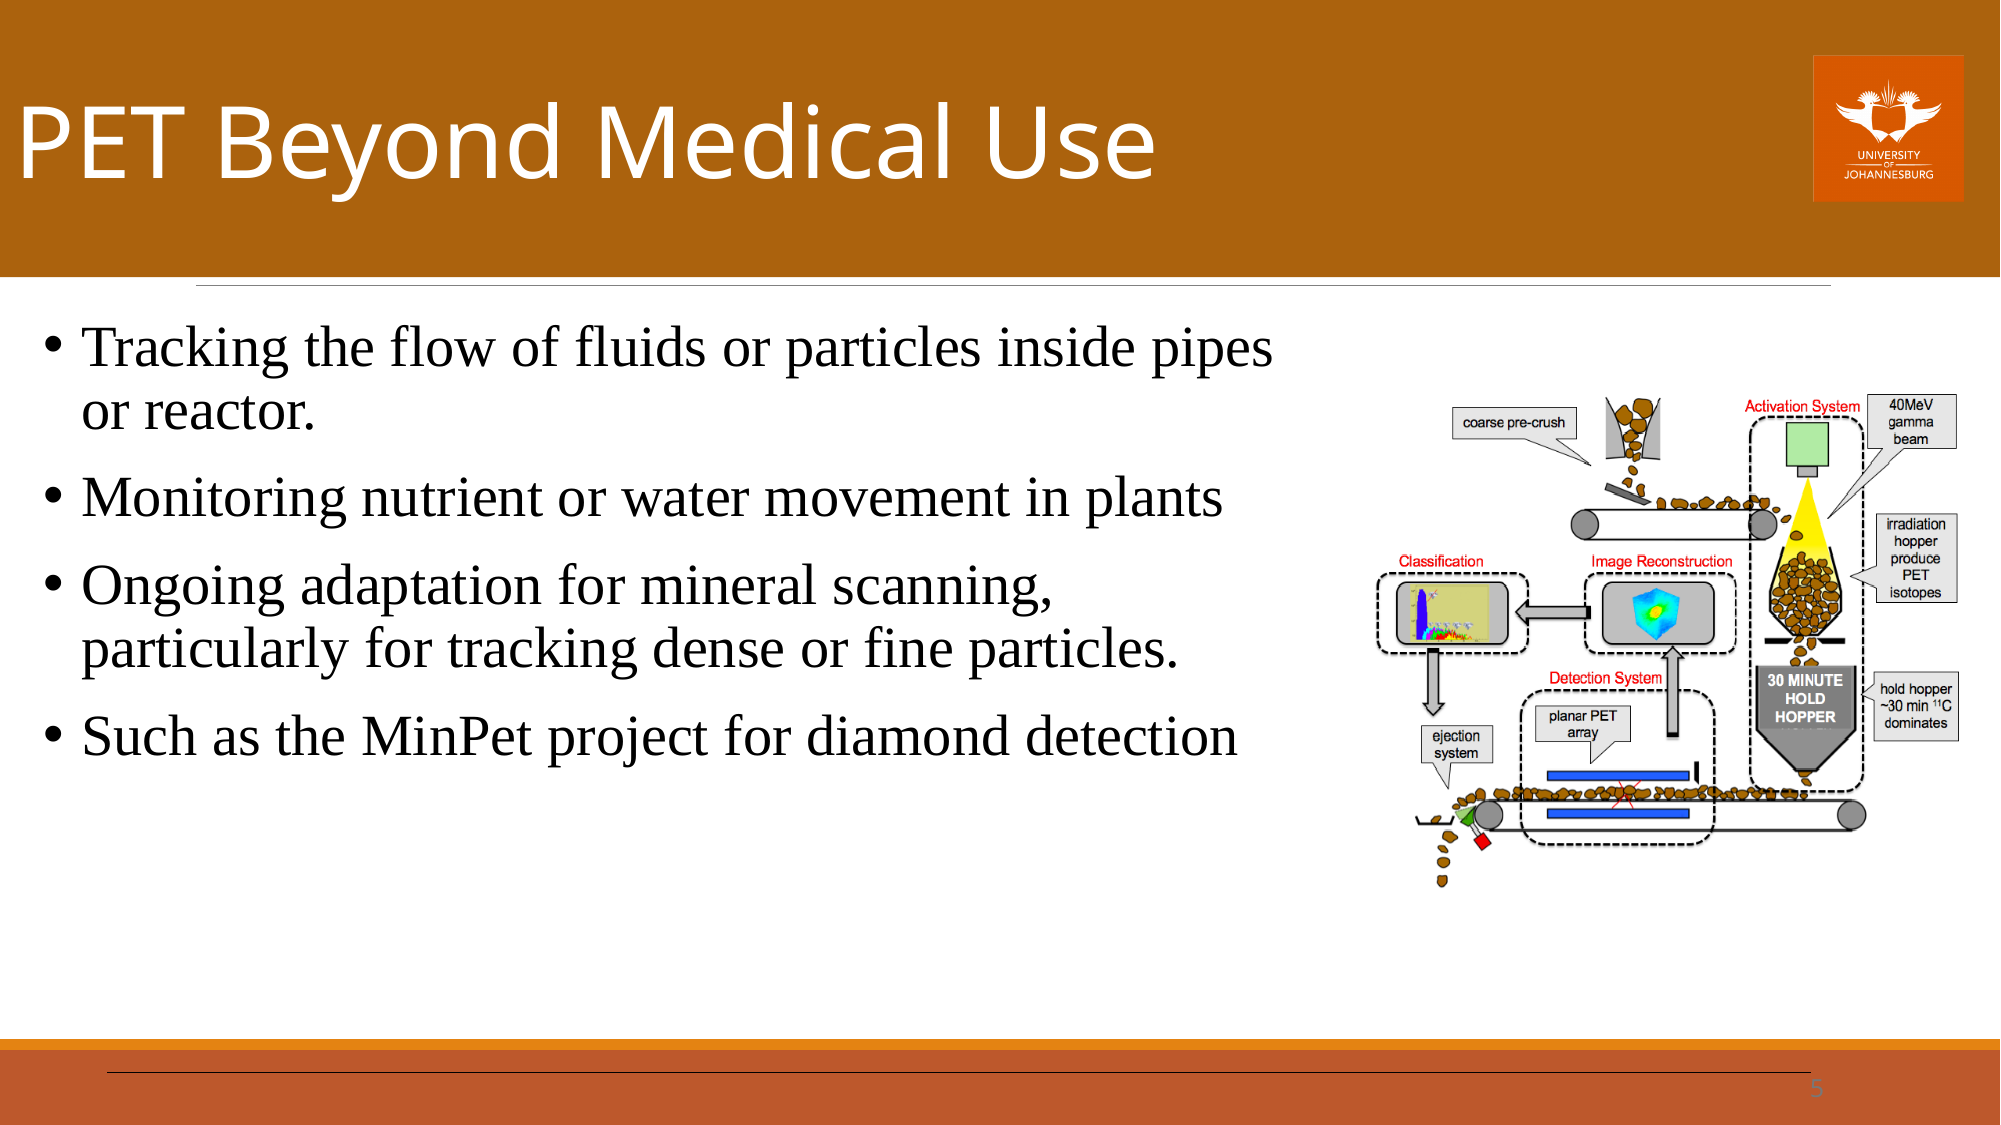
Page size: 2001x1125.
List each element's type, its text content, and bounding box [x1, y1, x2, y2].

picture [1809, 51, 1968, 205]
list Tracking the flow of fluids or particles inside pipes or reactor. Monitoring nutrient or water movement in plants Ongoing adaptation for mineral scanning, particularly for tracking dense or fine particles. Such as the MinPet project for diamond detection [28, 308, 1350, 1013]
slide_number 5 [1624, 1059, 1840, 1120]
text_box PET Beyond Medical Use [0, 0, 2000, 278]
picture [1349, 388, 1968, 893]
